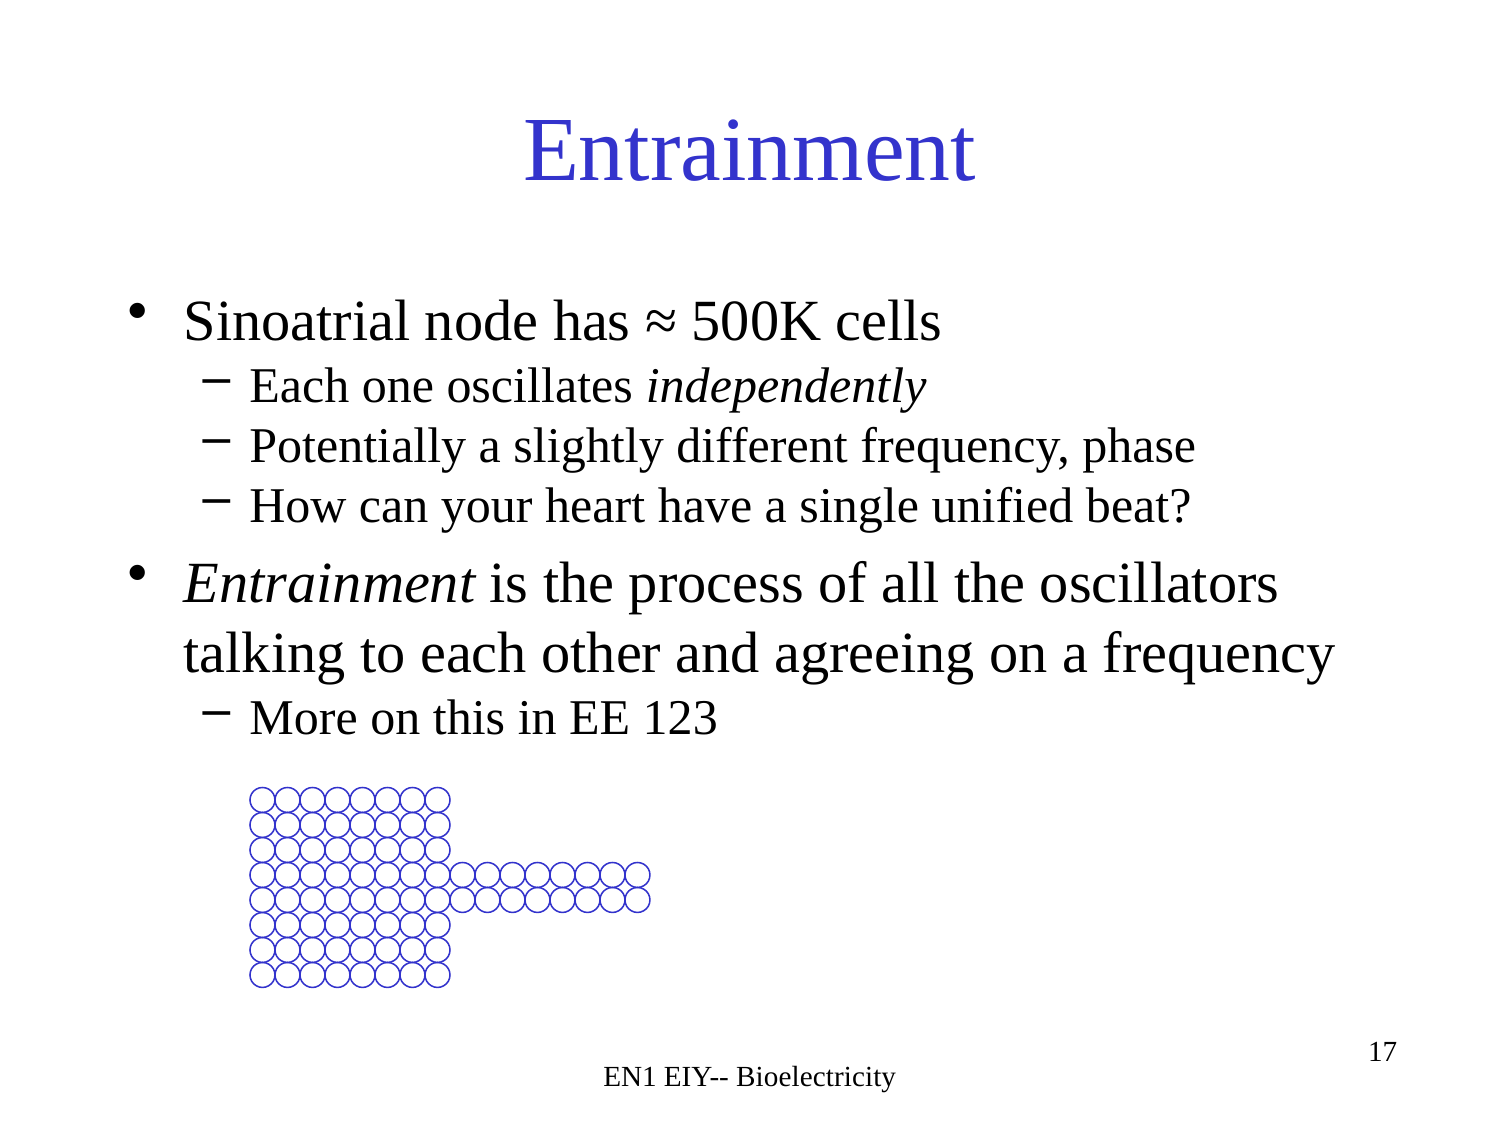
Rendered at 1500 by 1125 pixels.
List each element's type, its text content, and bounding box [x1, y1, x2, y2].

text_box [297, 935, 325, 962]
text_box [322, 935, 353, 962]
text_box [272, 860, 300, 887]
text_box [272, 810, 300, 837]
text_box [447, 860, 475, 887]
text_box [422, 835, 453, 862]
text_box [272, 835, 300, 862]
text_box [522, 885, 553, 915]
text_box [247, 885, 275, 912]
footer EN1 EIY-- Bioelectricity [512, 1049, 988, 1101]
text_box [272, 960, 300, 990]
text_box [597, 885, 625, 915]
text_box [422, 935, 453, 962]
text_box [372, 835, 400, 862]
text_box [397, 810, 425, 837]
text_box [350, 910, 375, 937]
text_box [572, 860, 600, 887]
text_box [372, 810, 400, 837]
text_box [247, 960, 275, 990]
text_box [297, 910, 325, 937]
title Entrainment [112, 50, 1388, 238]
text_box [322, 960, 353, 990]
text_box [522, 860, 553, 887]
text_box [247, 935, 275, 962]
text_box [397, 835, 425, 862]
text_box [550, 885, 575, 915]
text_box [422, 885, 450, 912]
text_box [272, 785, 300, 812]
text_box [322, 910, 353, 937]
text_box [322, 785, 353, 812]
text_box [297, 810, 325, 837]
text_box [472, 860, 500, 887]
text_box [297, 785, 325, 812]
text_box [397, 785, 425, 812]
text_box [322, 810, 353, 837]
text_box [422, 860, 450, 887]
text_box [422, 785, 453, 812]
text_box [622, 885, 653, 915]
text_box [297, 960, 325, 990]
text_box [350, 935, 375, 962]
text_box [422, 960, 453, 990]
text_box [597, 860, 625, 887]
text_box [350, 860, 375, 887]
text_box [372, 785, 400, 812]
text_box [297, 860, 325, 887]
text_box [350, 785, 375, 812]
text_box [247, 785, 275, 812]
text_box [372, 960, 400, 990]
text_box [622, 860, 653, 887]
text_box [397, 935, 425, 962]
text_box [322, 835, 353, 862]
text_box [497, 860, 525, 887]
text_box [422, 910, 453, 937]
text_box [372, 860, 400, 887]
text_box [572, 885, 600, 915]
text_box [247, 810, 275, 837]
text_box [372, 885, 400, 912]
text_box [272, 935, 300, 962]
text_box [322, 885, 353, 912]
text_box [397, 885, 425, 912]
text_box [497, 885, 525, 915]
text_box [472, 885, 500, 915]
text_box [397, 960, 425, 990]
text_box [350, 835, 375, 862]
text_box [397, 860, 425, 887]
text_box [247, 860, 275, 887]
text_box [397, 910, 425, 937]
text_box [422, 810, 453, 837]
text_box [297, 885, 325, 912]
text_box [272, 910, 300, 937]
text_box [372, 935, 400, 962]
text_box [272, 885, 300, 912]
text_box [447, 885, 475, 915]
text_box [550, 860, 575, 887]
text_box [297, 835, 325, 862]
text_box [247, 910, 275, 937]
text_box [350, 960, 375, 990]
list Sinoatrial node has ≈ 500K cells Each one oscillates independently Potentially a slightly different frequency, phase How can your heart have a single unified beat? Entrainment is the process of all the oscillators talking to each other and agreeing on a frequency More on this in EE 123 [112, 275, 1388, 763]
text_box [350, 810, 375, 837]
text_box [322, 860, 353, 887]
text_box [372, 910, 400, 937]
text_box [350, 885, 375, 912]
text_box [247, 835, 275, 862]
